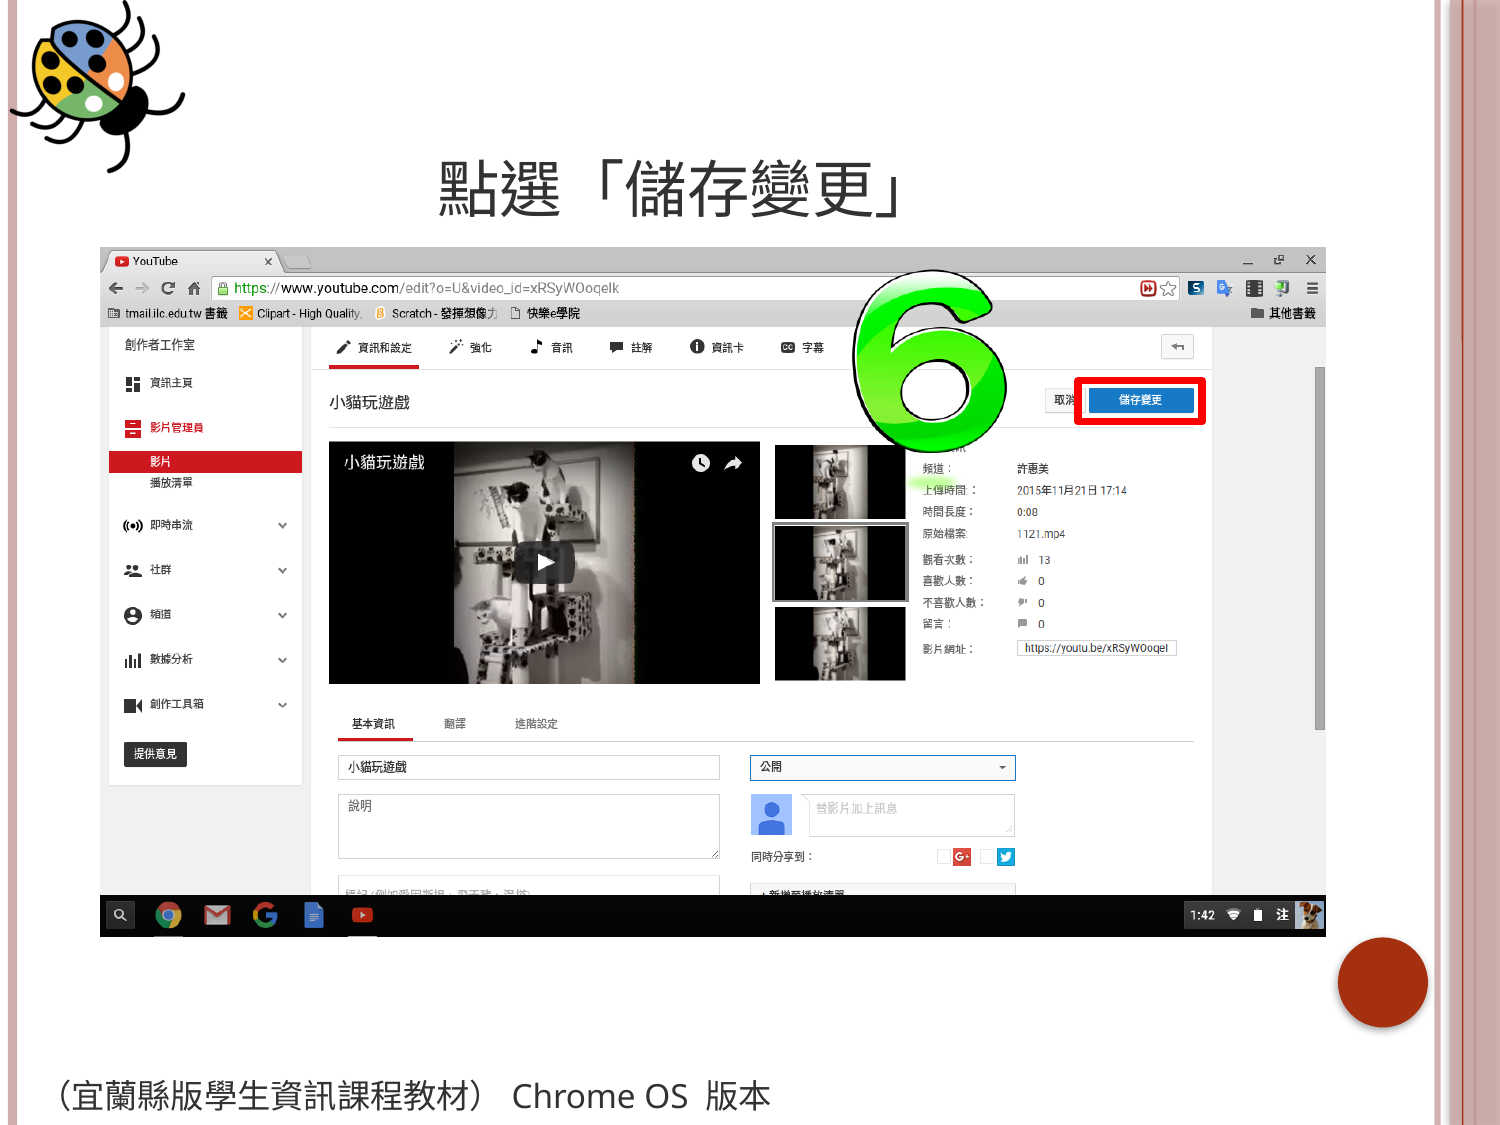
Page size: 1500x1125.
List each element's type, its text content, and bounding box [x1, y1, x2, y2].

picture [807, 257, 1046, 495]
picture [0, 0, 169, 176]
title 點選「儲存變更」 [75, 45, 1300, 233]
footer （宜蘭縣版學生資訊課程教材）Chrome OS 版本 [23, 1065, 809, 1125]
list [99, 247, 1326, 938]
